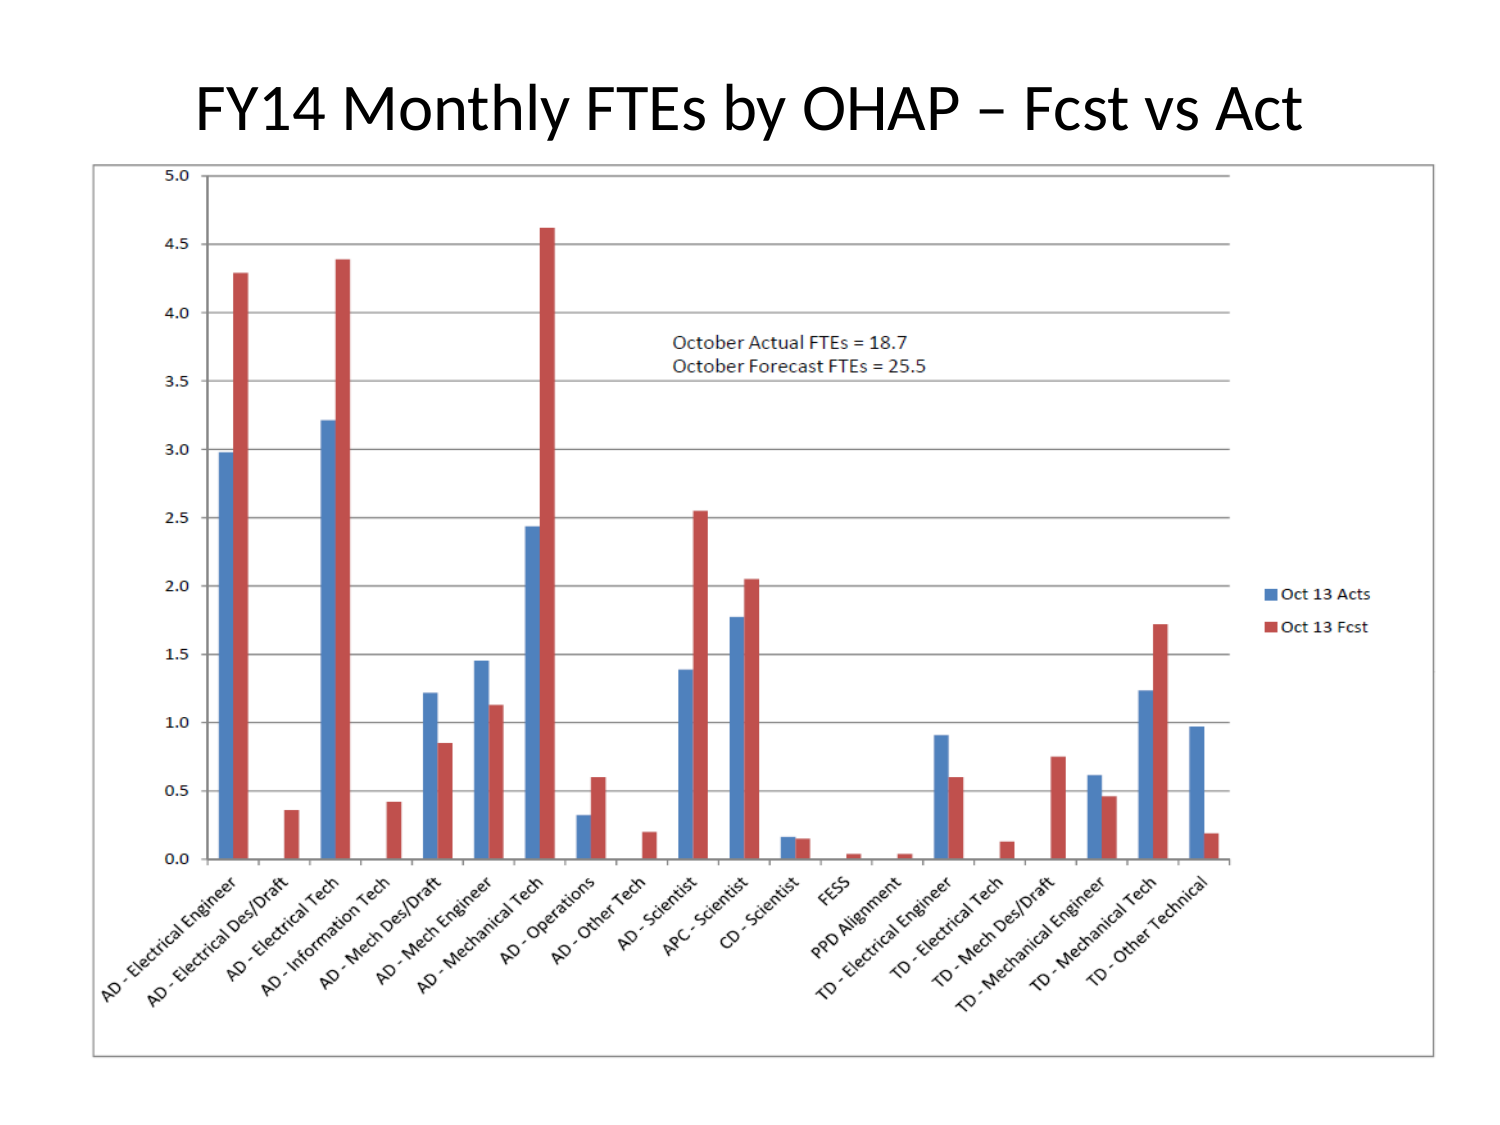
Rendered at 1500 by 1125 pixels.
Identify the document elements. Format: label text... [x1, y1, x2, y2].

title FY14 Monthly FTEs by OHAP – Fcst vs Act [75, 45, 1425, 163]
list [87, 162, 1438, 1063]
